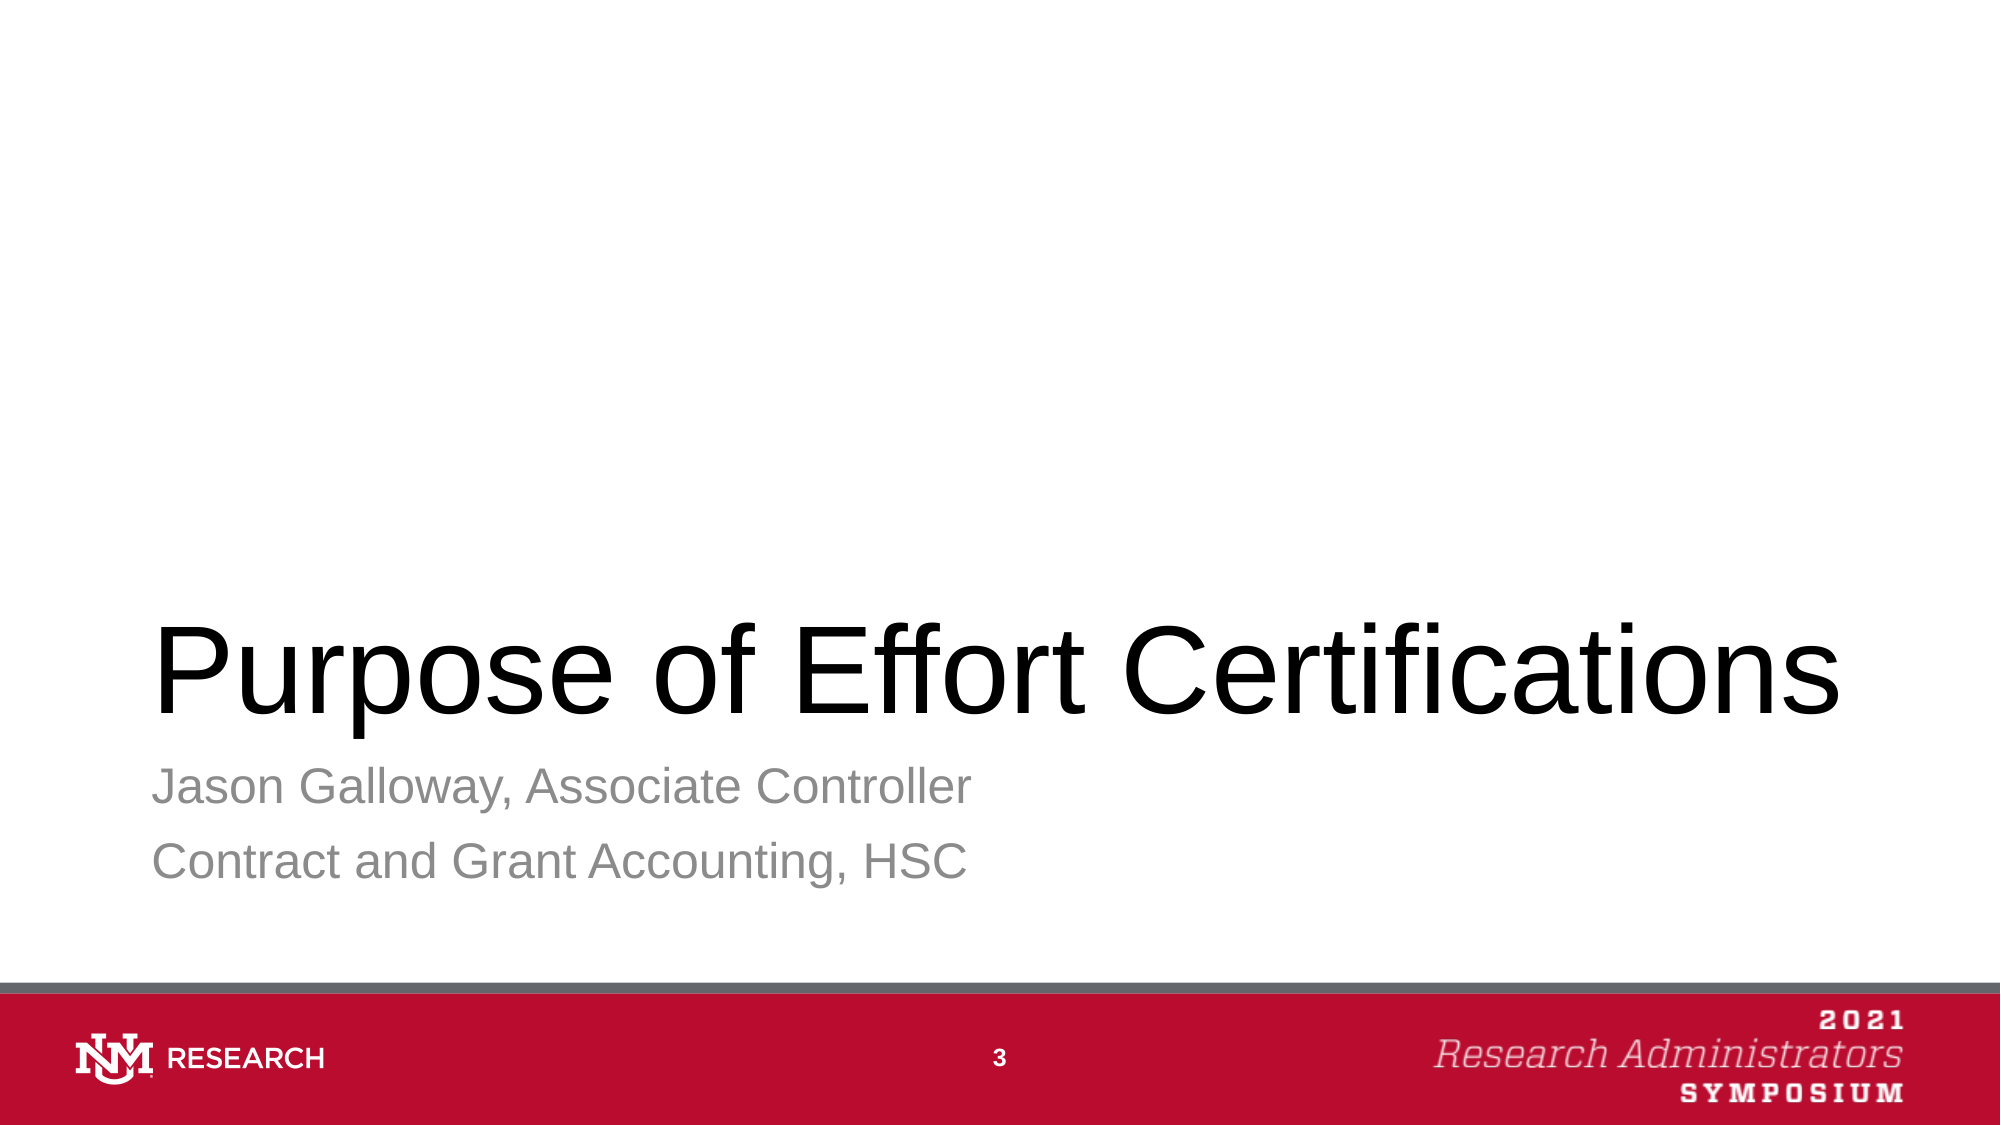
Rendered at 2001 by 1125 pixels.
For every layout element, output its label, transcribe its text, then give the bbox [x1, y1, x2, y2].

title Purpose of Effort Certifications [136, 280, 1862, 749]
picture [60, 1018, 339, 1100]
list Jason Galloway, Associate Controller Contract and Grant Accounting, HSC [136, 752, 1862, 999]
slide_number 3 [774, 1026, 1225, 1087]
